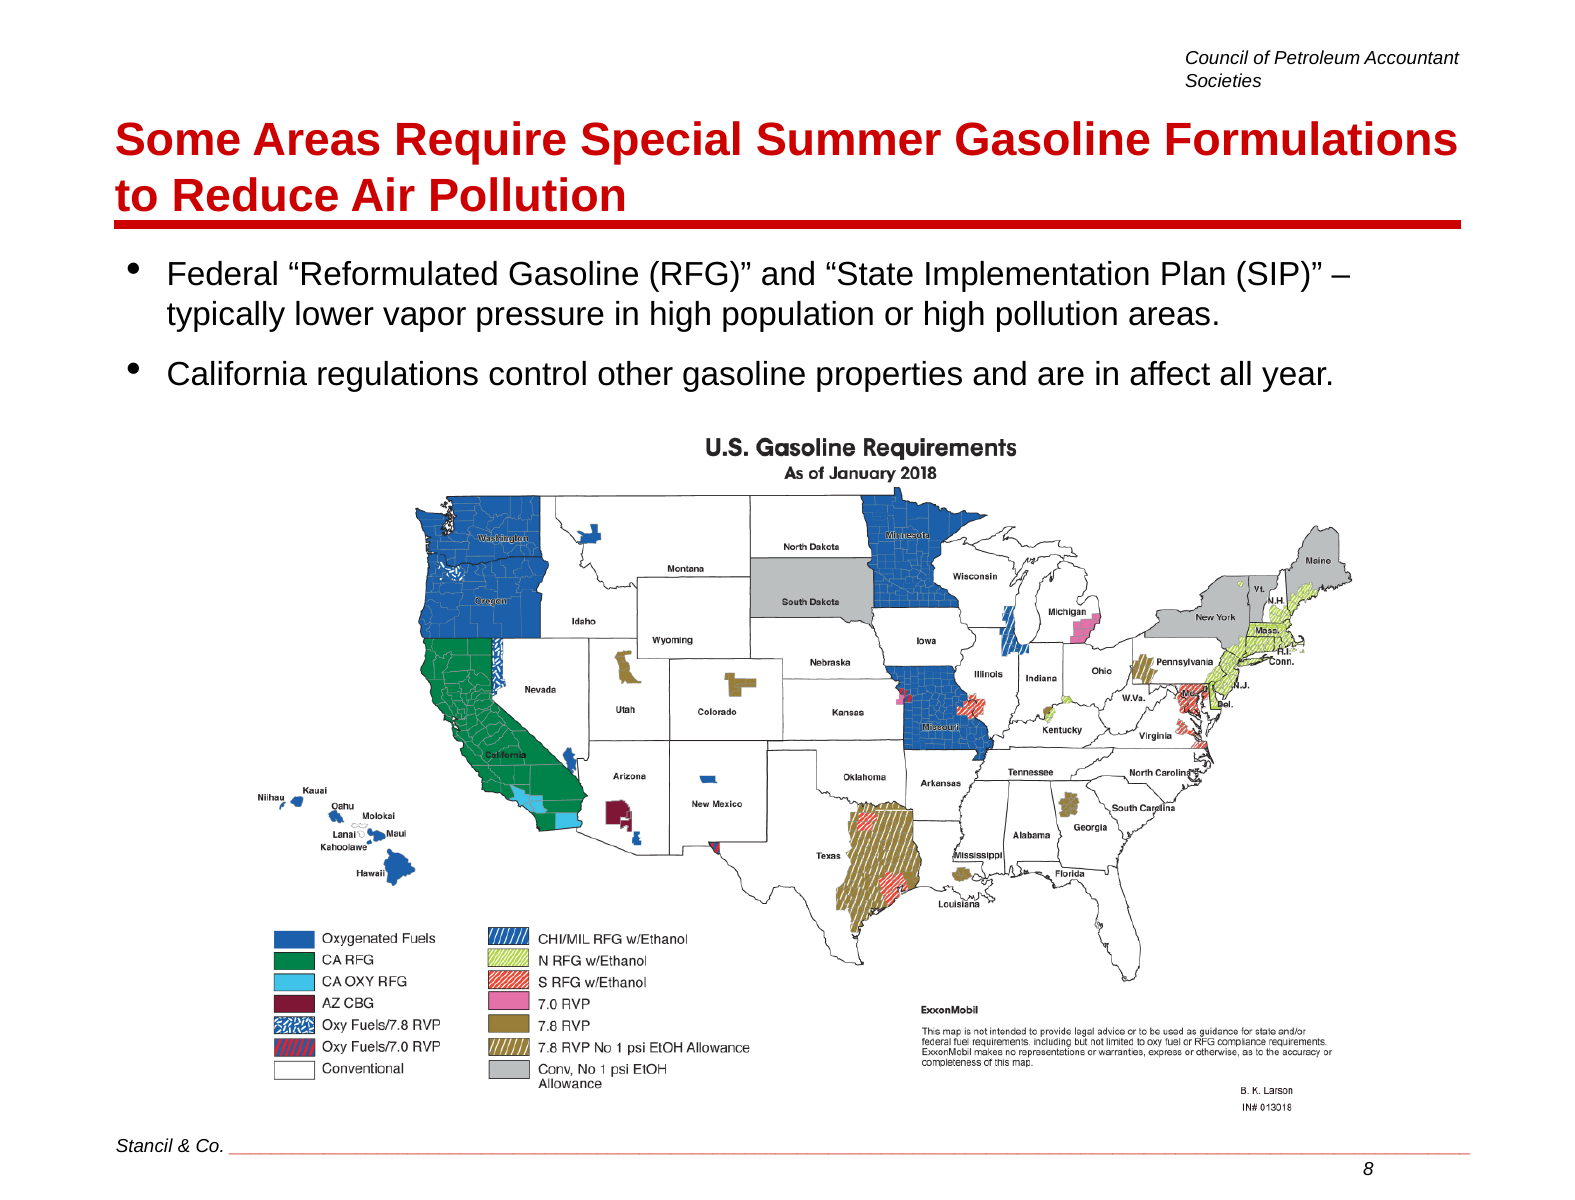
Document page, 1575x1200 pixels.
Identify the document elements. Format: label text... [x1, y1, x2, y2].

title Some Areas Require Special Summer Gasoline Formulations to Reduce Air Pollution [98, 100, 1500, 229]
list Federal “Reformulated Gasoline (RFG)” and “State Implementation Plan (SIP)” – typically lower vapor pressure in high population or high pollution areas. California regulations control other gasoline properties and are in affect all year. [75, 244, 1387, 445]
text_box [113, 219, 1462, 230]
picture [239, 416, 1360, 1123]
